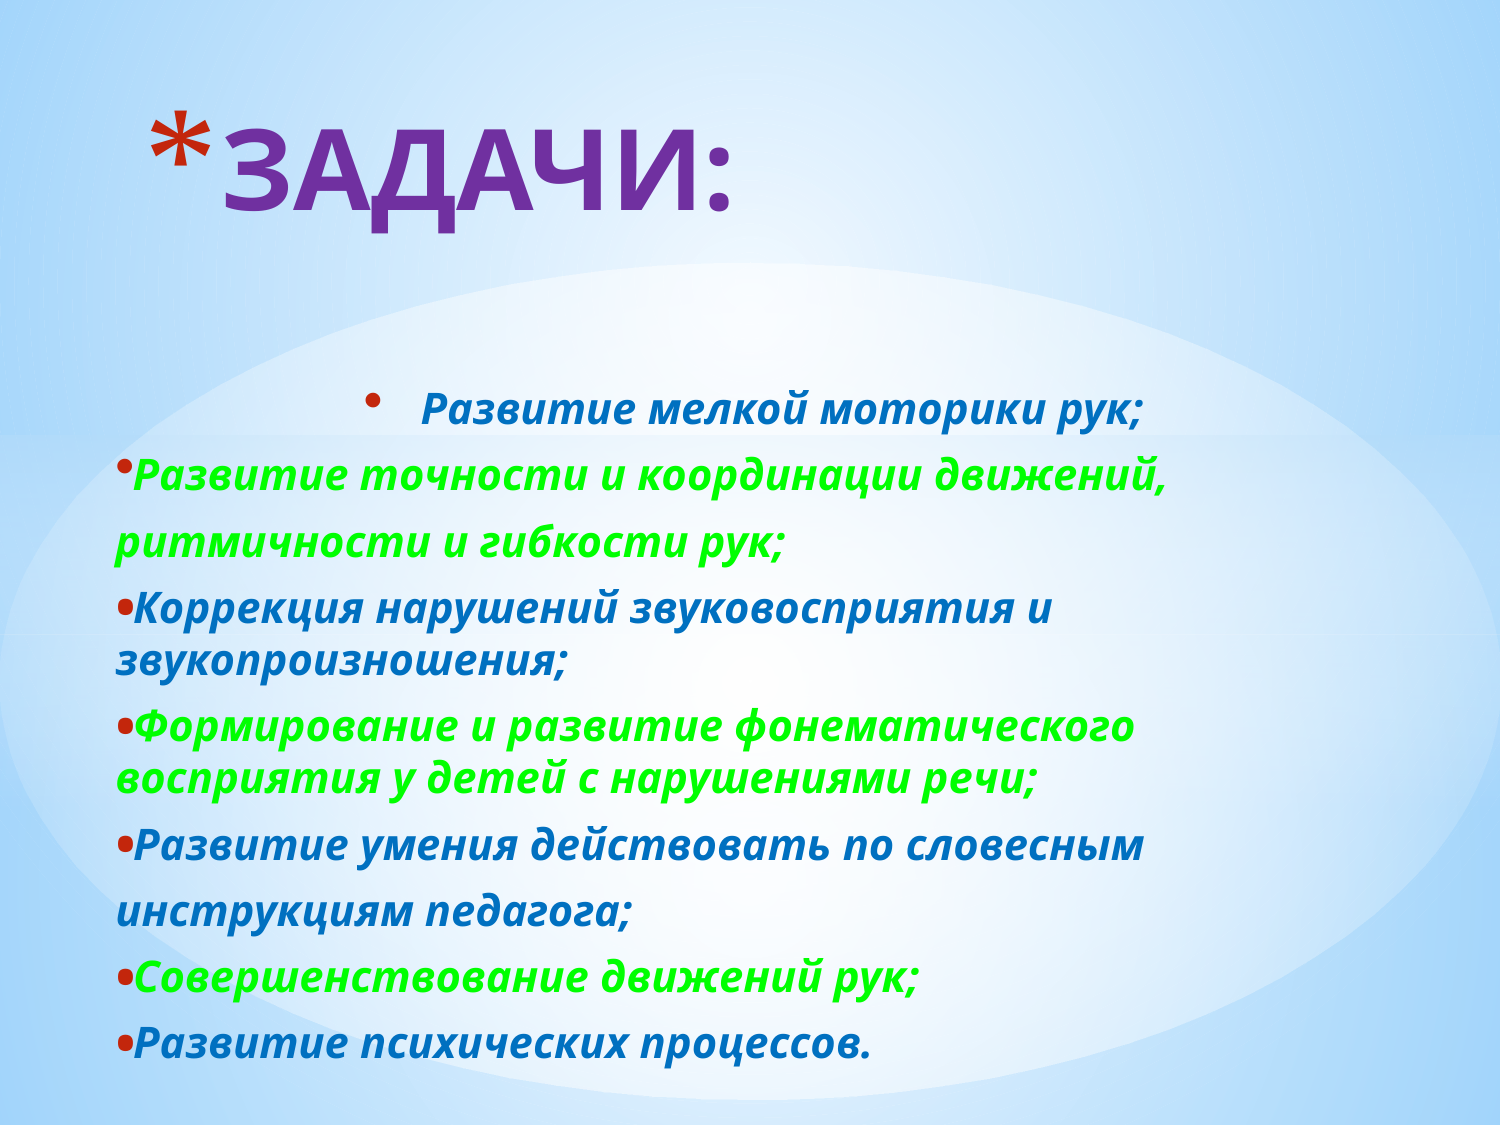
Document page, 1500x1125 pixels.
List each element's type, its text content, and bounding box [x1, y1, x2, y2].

subtitle Развитие мелкой моторики рук; Развитие точности и координации движений, ритмичности и гибкости рук; Коррекция нарушений звуковосприятия и звукопроизношения; Формирование и развитие фонематического восприятия у детей с нарушениями речи; Развитие умения действовать по словесным инструкциям педагога; Совершенствование движений рук; Развитие психических процессов. [100, 373, 1388, 1083]
title ЗАДАЧИ: [100, 90, 1388, 232]
